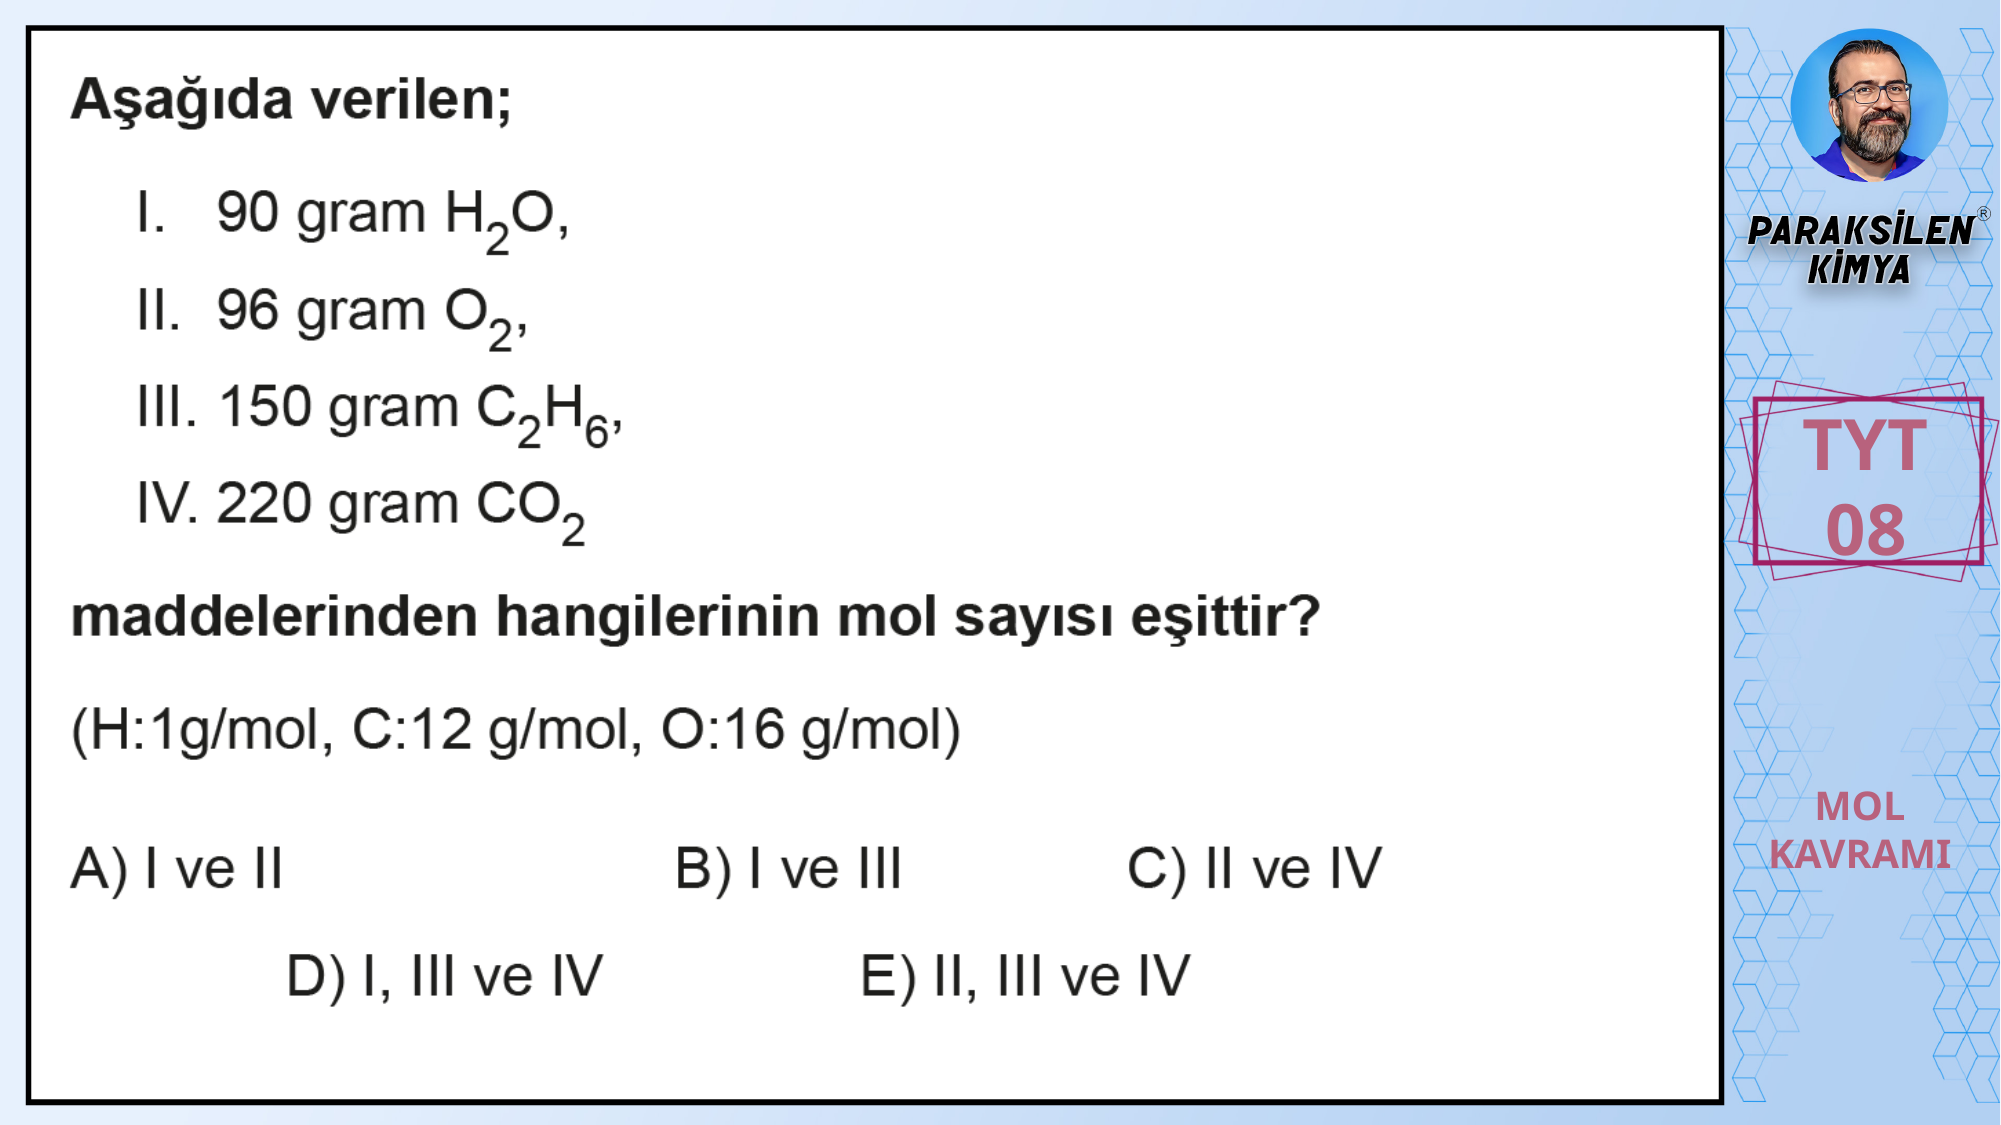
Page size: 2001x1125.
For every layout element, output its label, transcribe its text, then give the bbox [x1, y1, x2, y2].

picture [0, 0, 2001, 1125]
text_box TYT 08 [1755, 392, 1977, 577]
text_box MOL KAVRAMI [1719, 773, 2000, 884]
